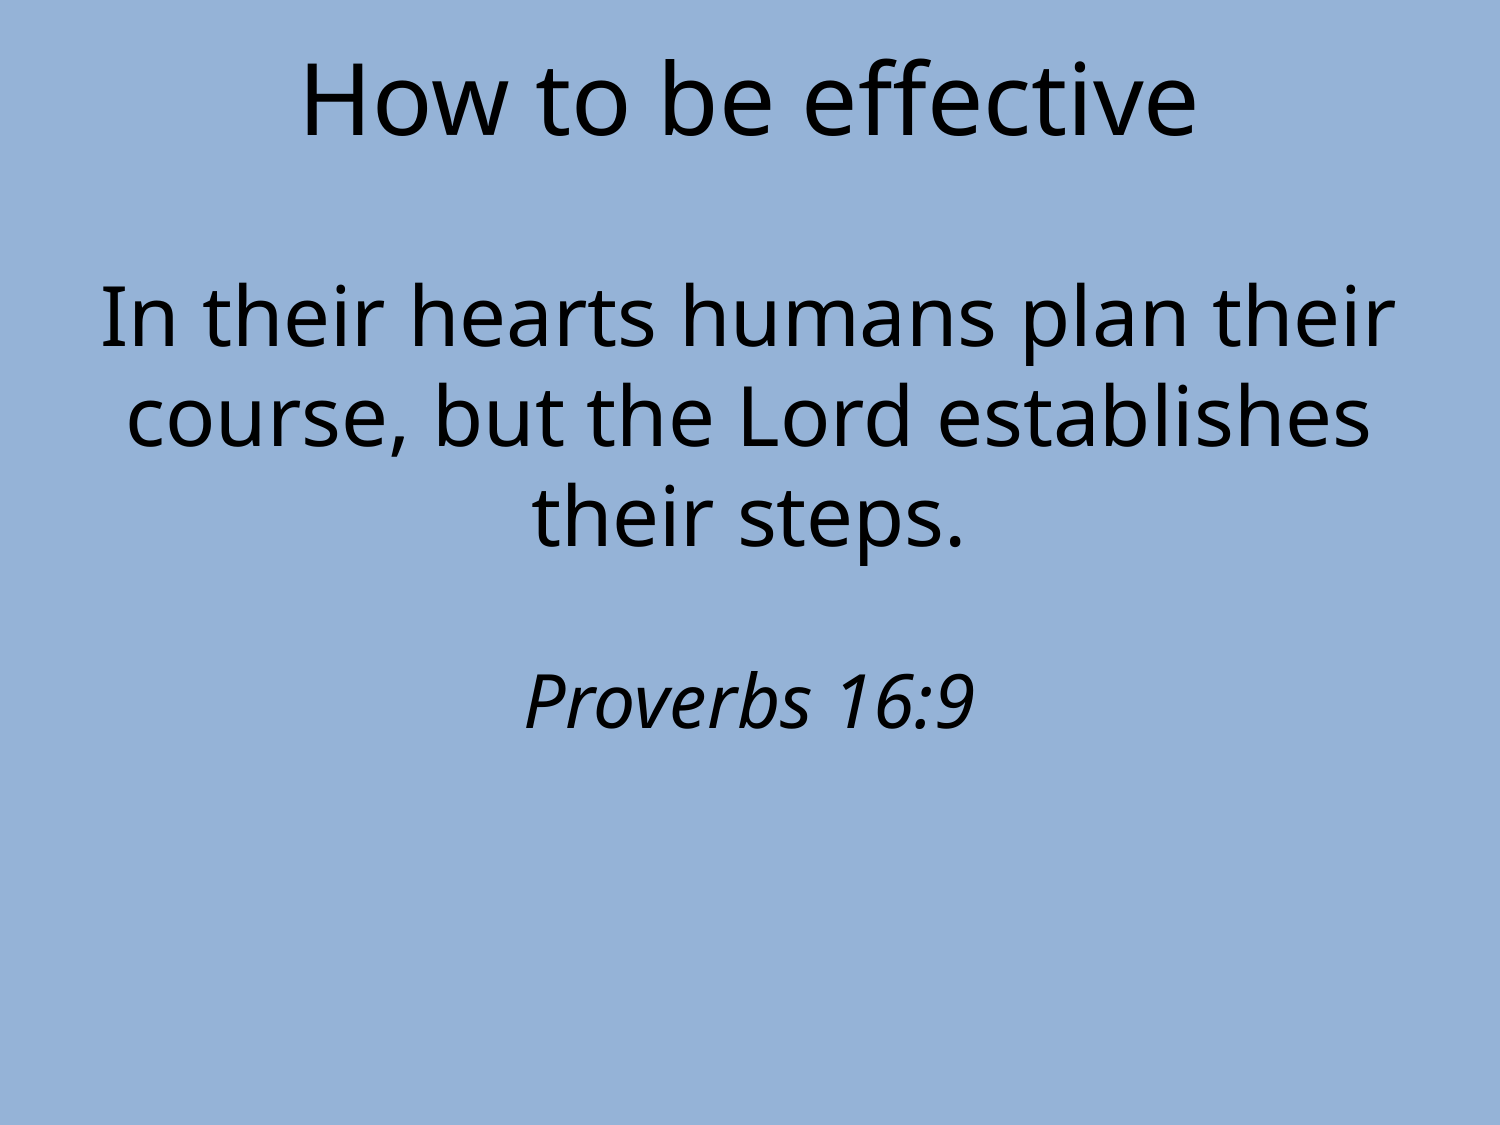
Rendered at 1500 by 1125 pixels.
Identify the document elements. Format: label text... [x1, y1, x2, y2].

text_box In their hearts humans plan their course, but the Lord establishes their steps. Proverbs 16:9 [74, 255, 1425, 751]
text_box How to be effective [74, 27, 1425, 163]
